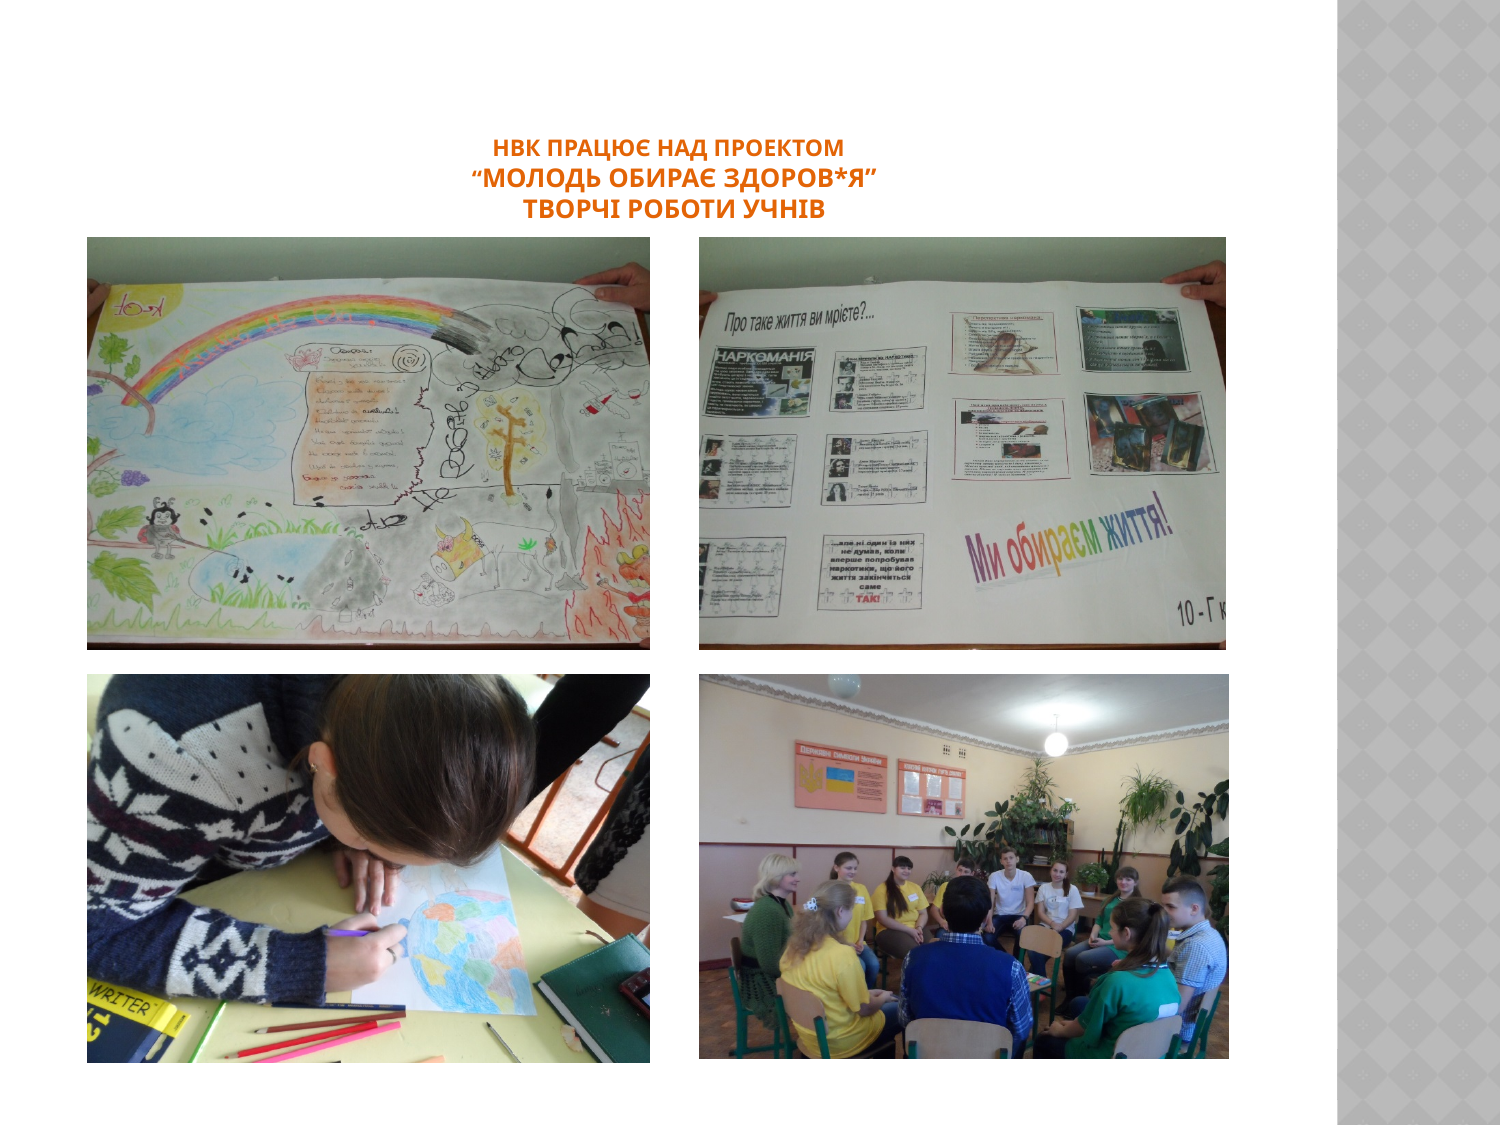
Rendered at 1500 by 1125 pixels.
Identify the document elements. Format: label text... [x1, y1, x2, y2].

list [699, 674, 1229, 1060]
title Нвк працює над проектом “молодь обирає здоров*я” Творчі роботи учнів [87, 125, 1262, 262]
picture [87, 237, 651, 651]
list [699, 237, 1227, 651]
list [87, 674, 651, 1063]
